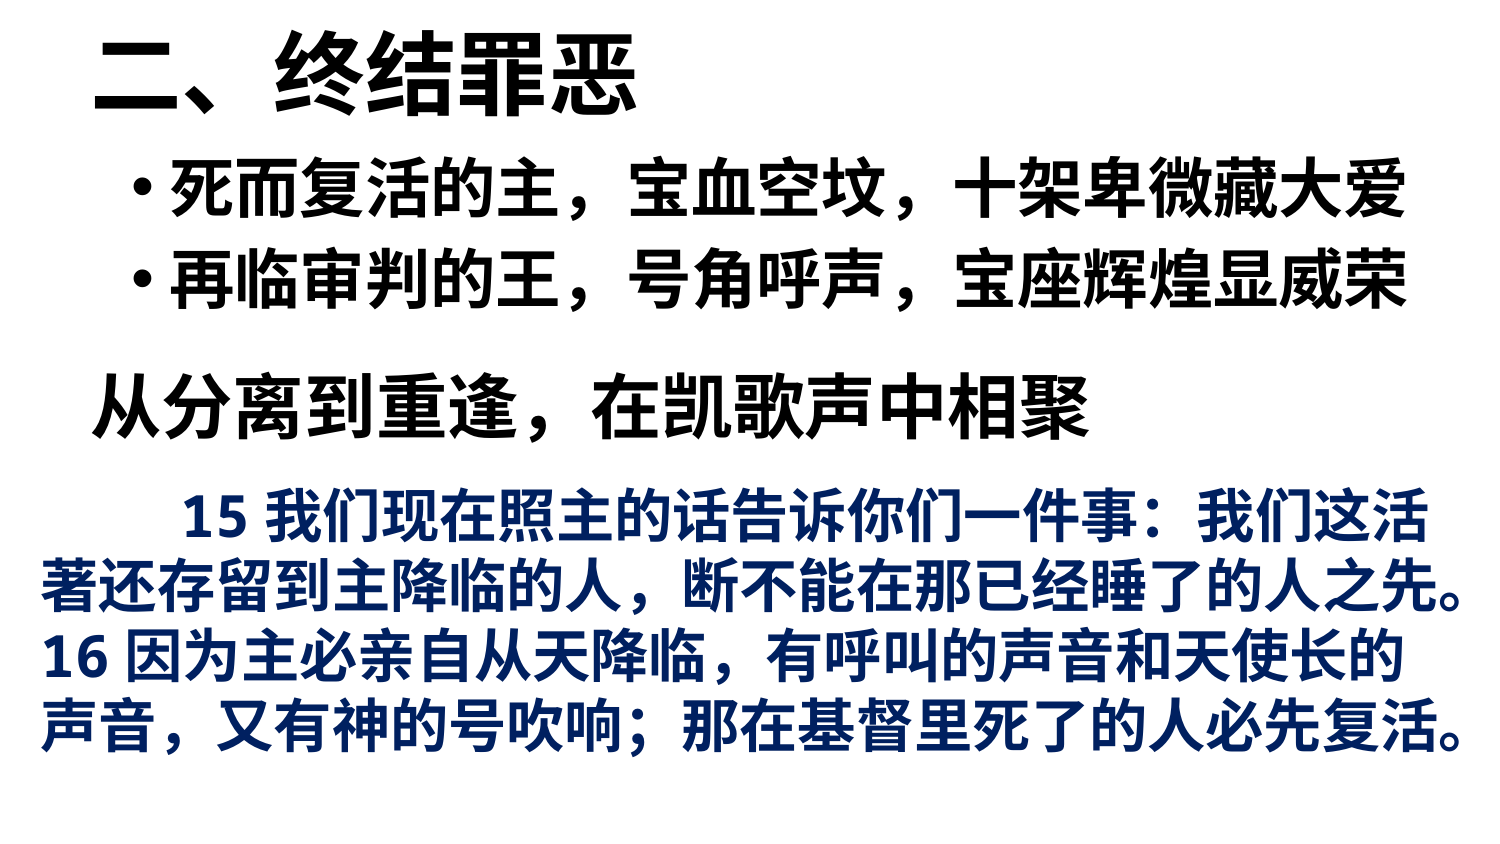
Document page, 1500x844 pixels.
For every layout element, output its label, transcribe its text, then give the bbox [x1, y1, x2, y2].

text_box 15我们现在照主的话告诉你们一件事：我们这活著还存留到主降临的人，断不能在那已经睡了的人之先。16因为主必亲自从天降临，有呼叫的声音和天使长的声音，又有神的号吹响；那在基督里死了的人必先复活。 [26, 471, 1476, 836]
title 二、终结罪恶 [75, 1, 1425, 139]
list 死而复活的主，宝血空坟，十架卑微藏大爱 再临审判的王，号角呼声，宝座辉煌显威荣 从分离到重逢，在凯歌声中相聚 [75, 139, 1425, 468]
